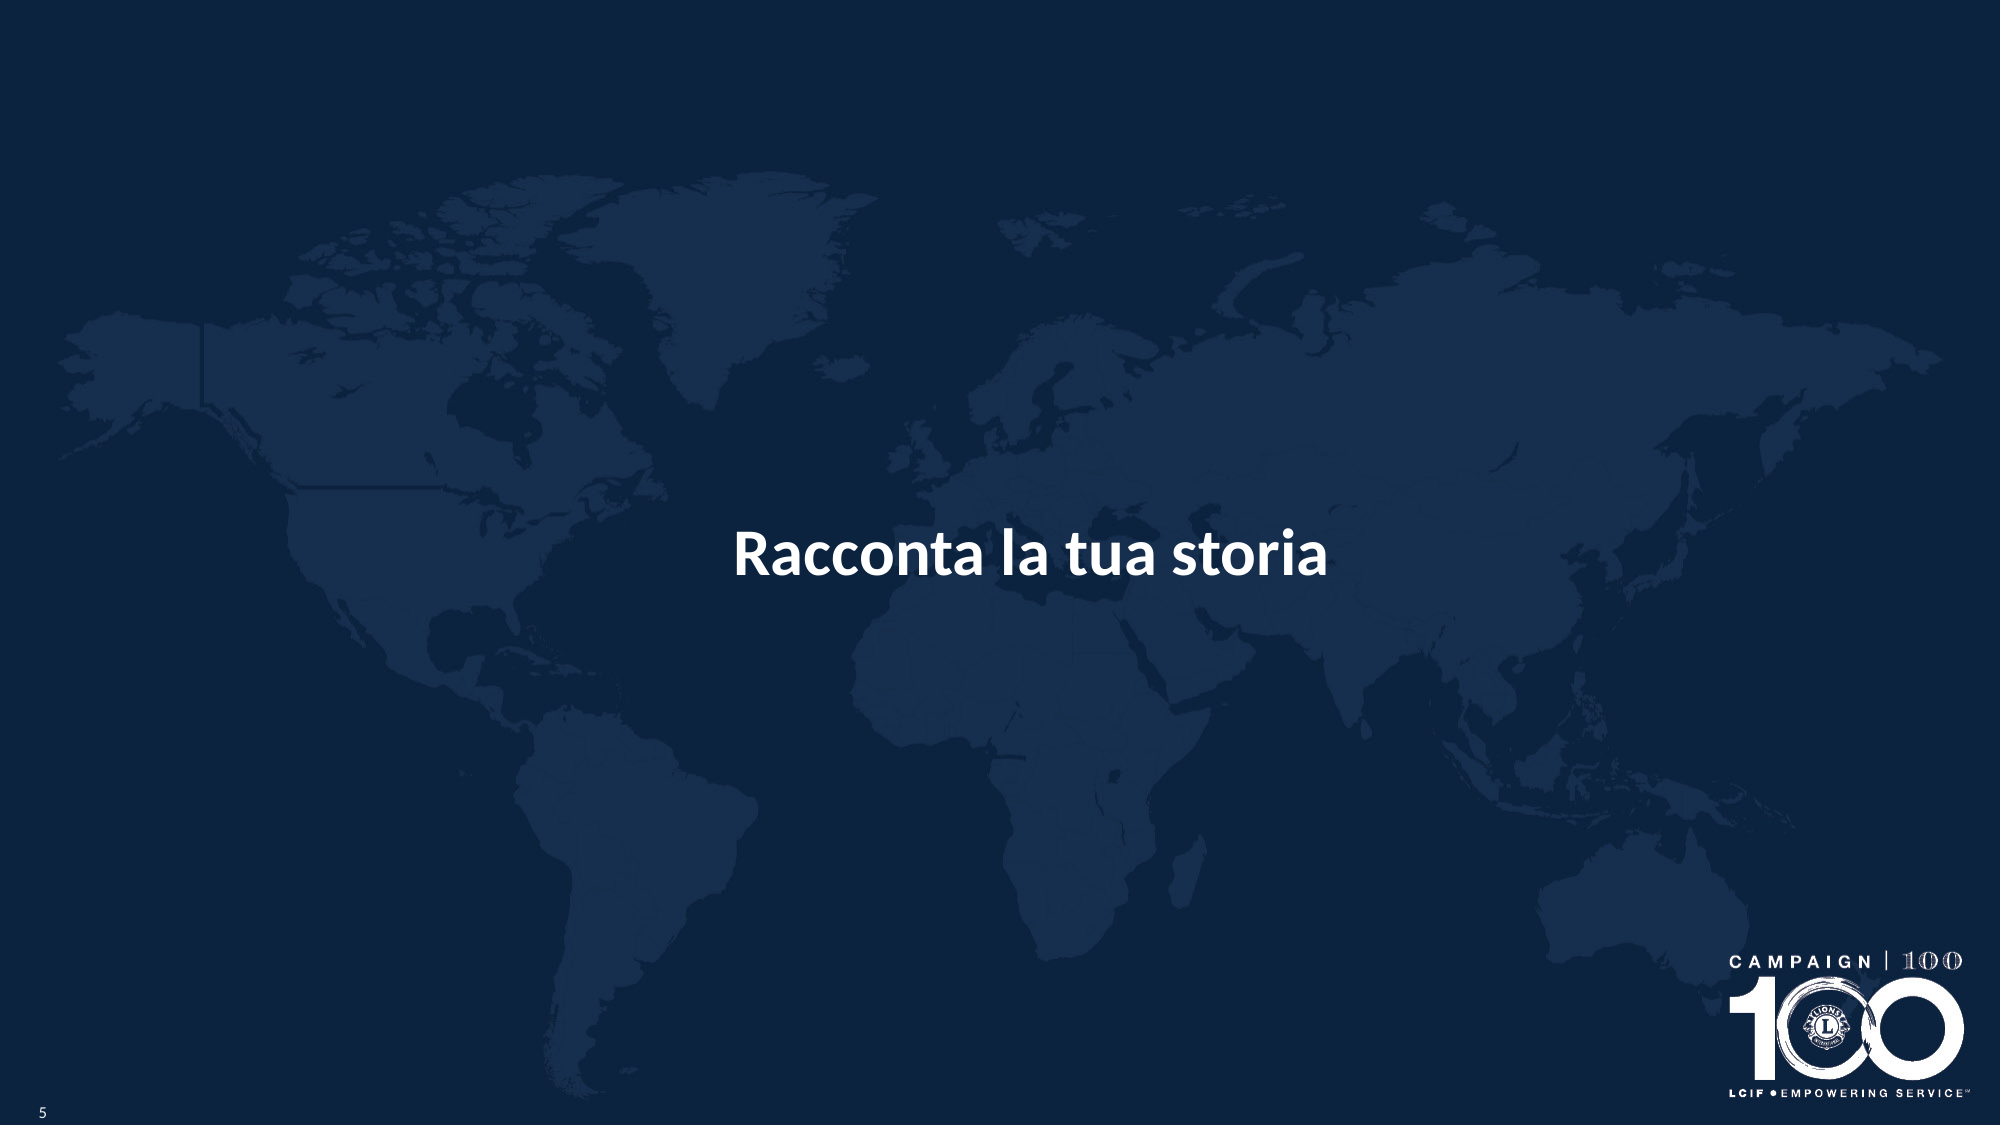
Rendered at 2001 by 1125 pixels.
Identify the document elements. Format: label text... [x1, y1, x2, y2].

picture [0, 0, 2000, 1125]
text_box Racconta la tua storia [637, 501, 1427, 597]
